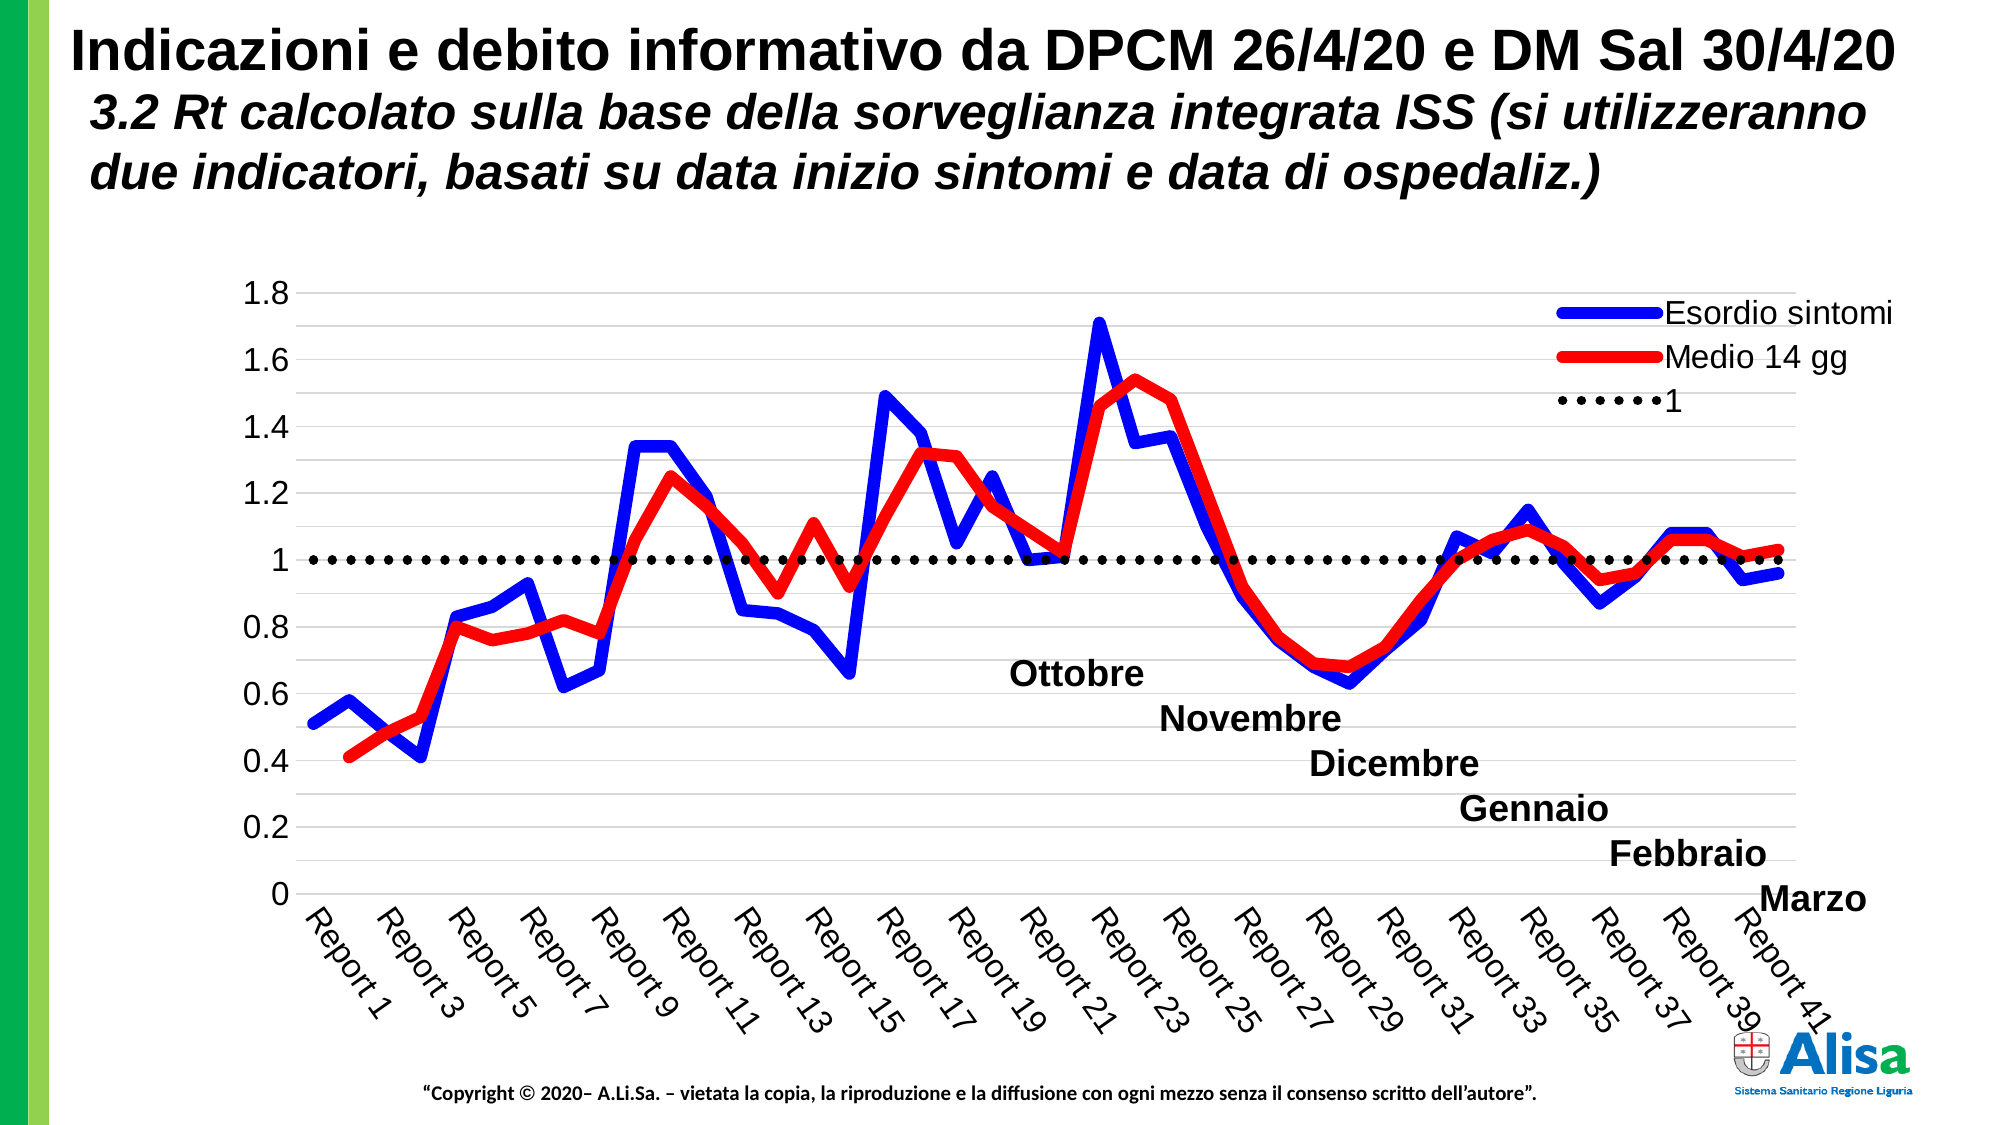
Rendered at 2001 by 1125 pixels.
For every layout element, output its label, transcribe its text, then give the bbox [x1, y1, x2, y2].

chart [148, 250, 1970, 1125]
text_box Indicazioni e debito informativo da DPCM 26/4/20 e DM Sal 30/4/20 [55, 0, 2000, 141]
text_box 3.2 Rt calcolato sulla base della sorveglianza integrata ISS (si utilizzeranno due indicatori, basati su data inizio sintomi e data di ospedaliz.) [74, 72, 1929, 208]
